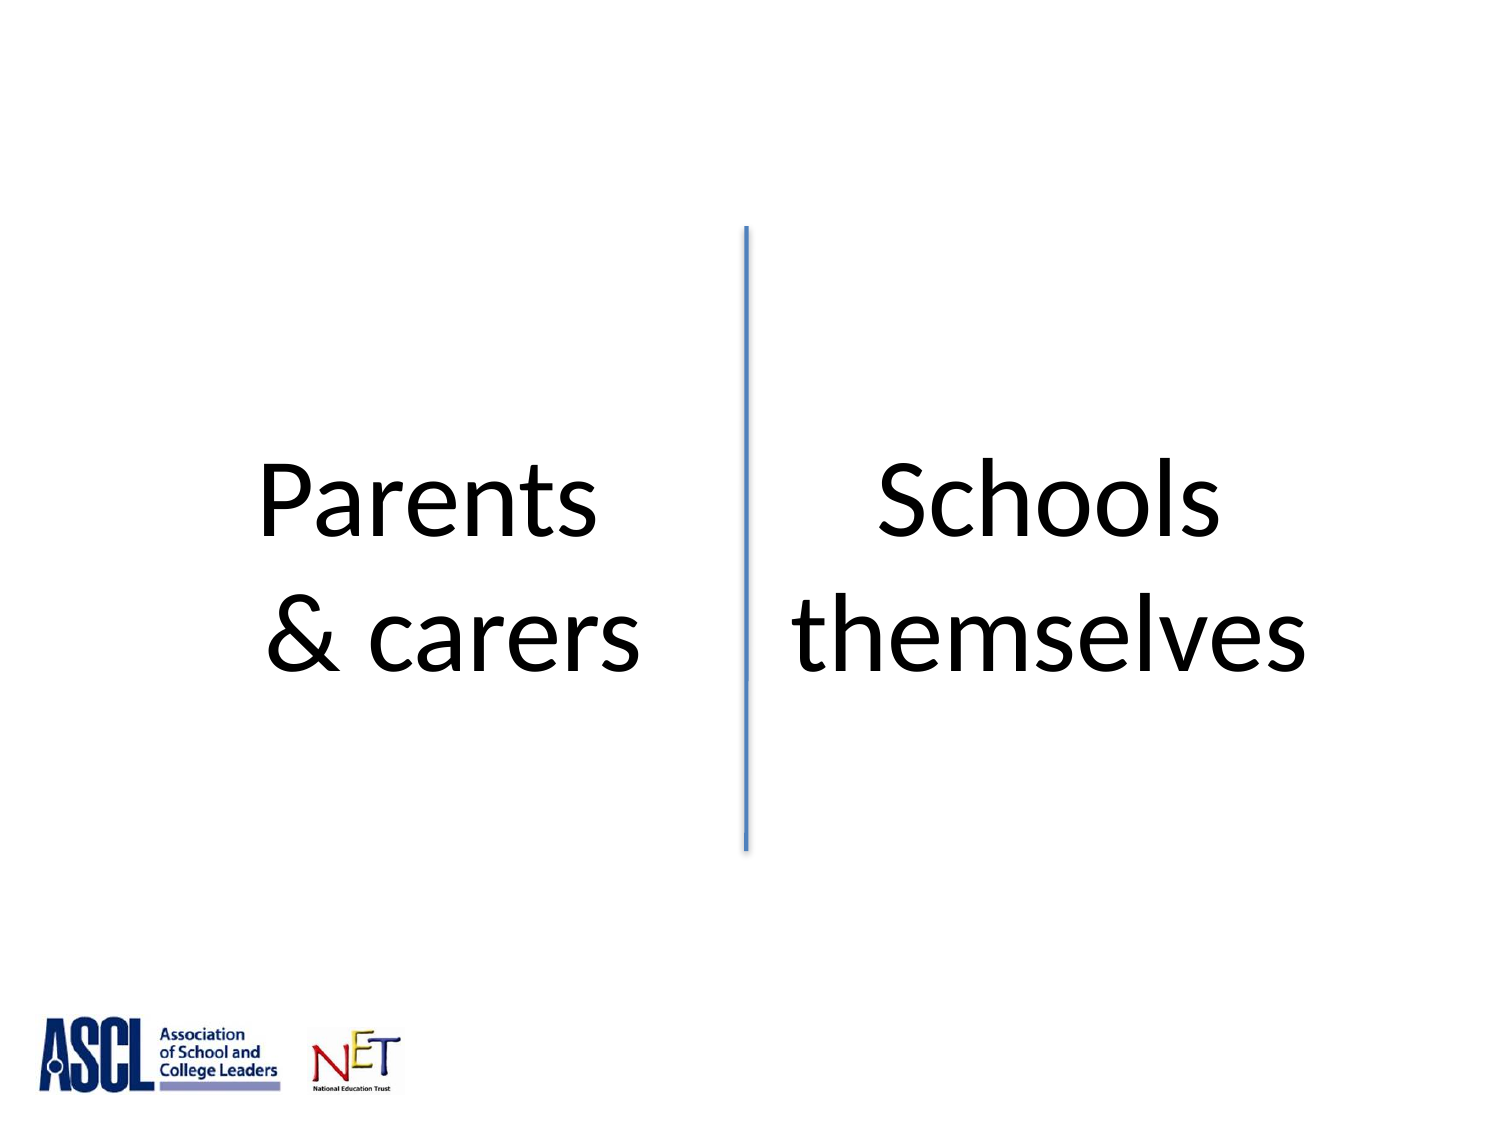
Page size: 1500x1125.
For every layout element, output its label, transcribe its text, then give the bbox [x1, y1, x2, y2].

picture [307, 1027, 405, 1095]
text_box Parents & carers [197, 416, 710, 702]
picture [35, 1014, 284, 1095]
text_box Schools themselves [746, 416, 1353, 702]
